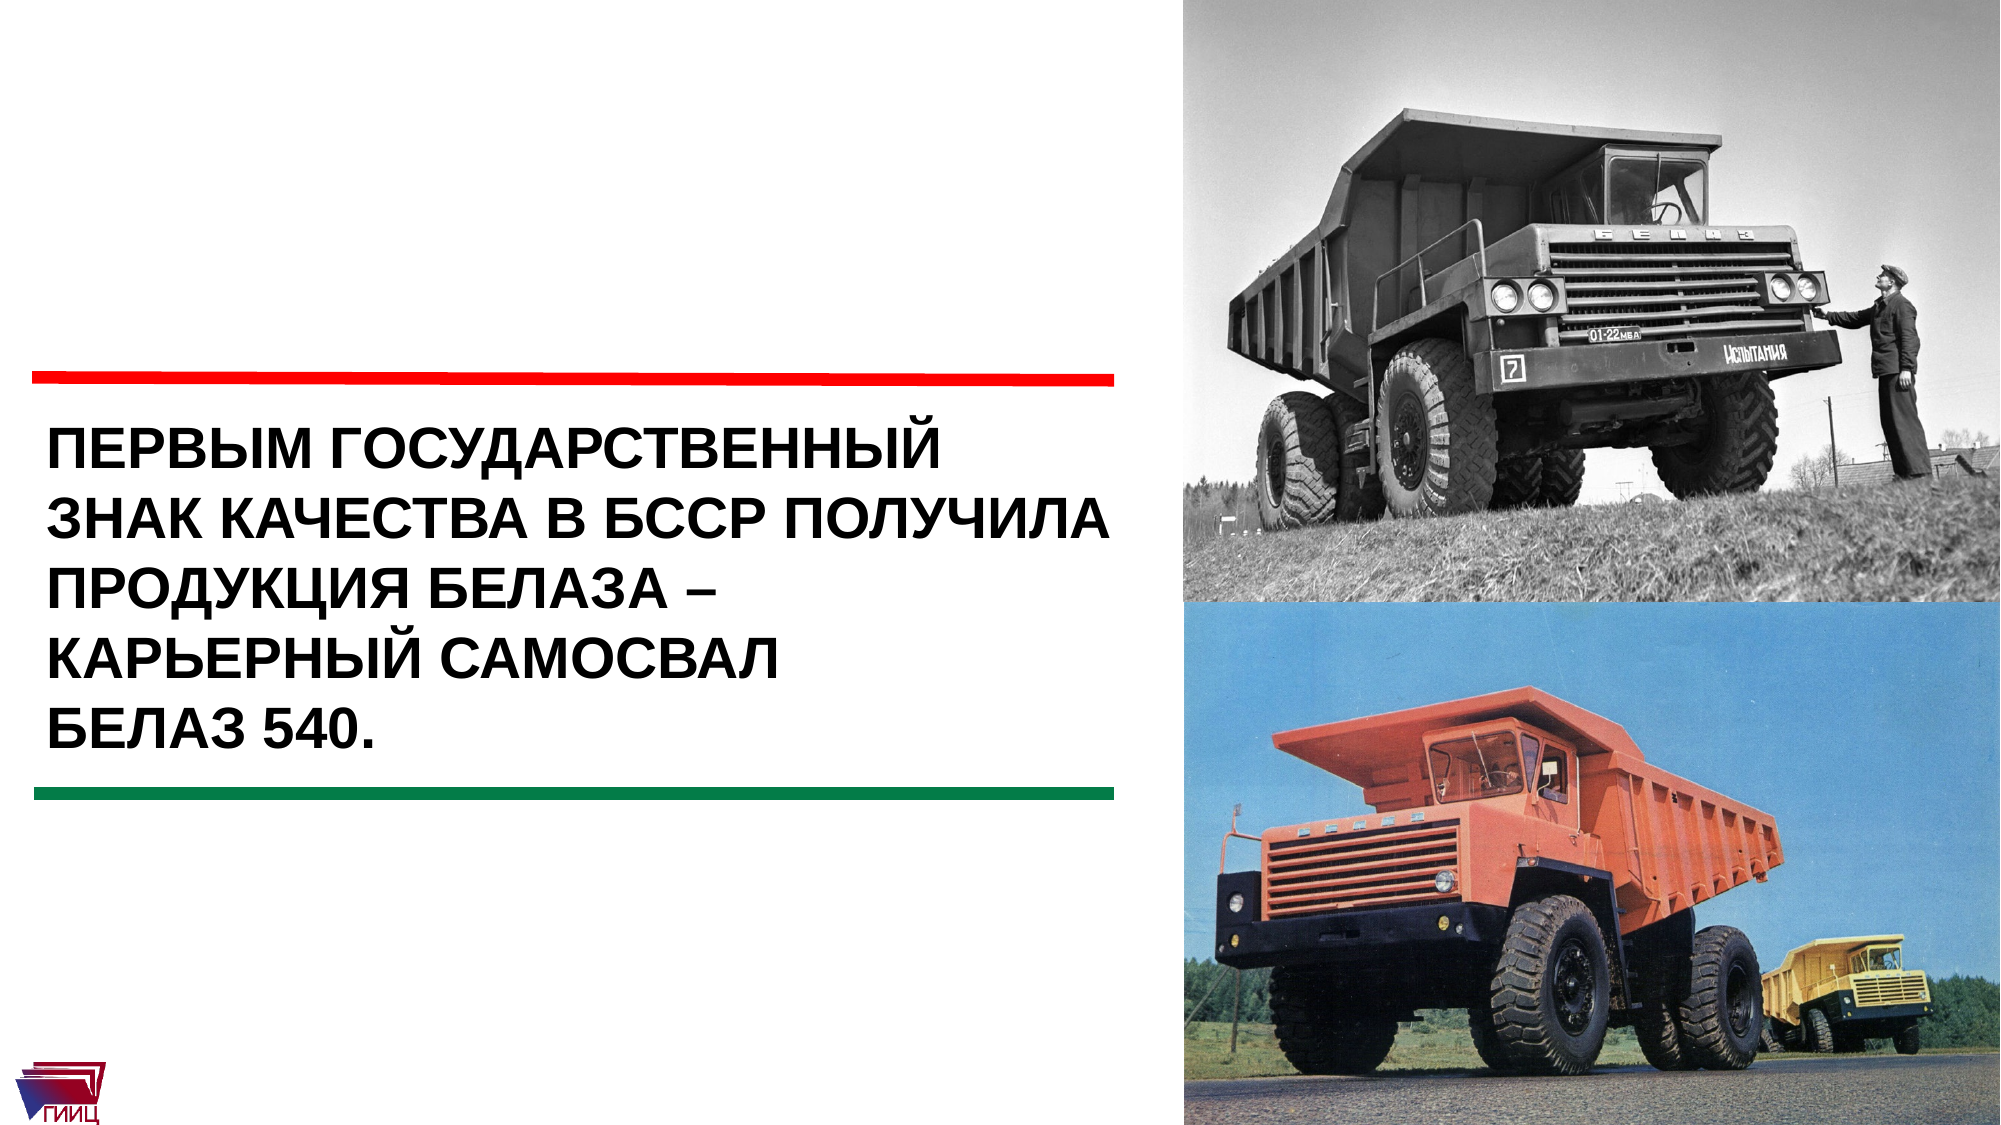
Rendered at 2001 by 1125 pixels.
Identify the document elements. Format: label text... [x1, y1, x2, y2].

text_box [32, 377, 1114, 381]
text_box ПЕРВЫМ ГОСУДАРСТВЕННЫЙ ЗНАК КАЧЕСТВА В БССР ПОЛУЧИЛА ПРОДУКЦИЯ БЕЛАЗА – КАРЬЕРНЫЙ САМОСВАЛ БЕЛАЗ 540. [32, 402, 1166, 768]
picture [0, 0, 2001, 1125]
